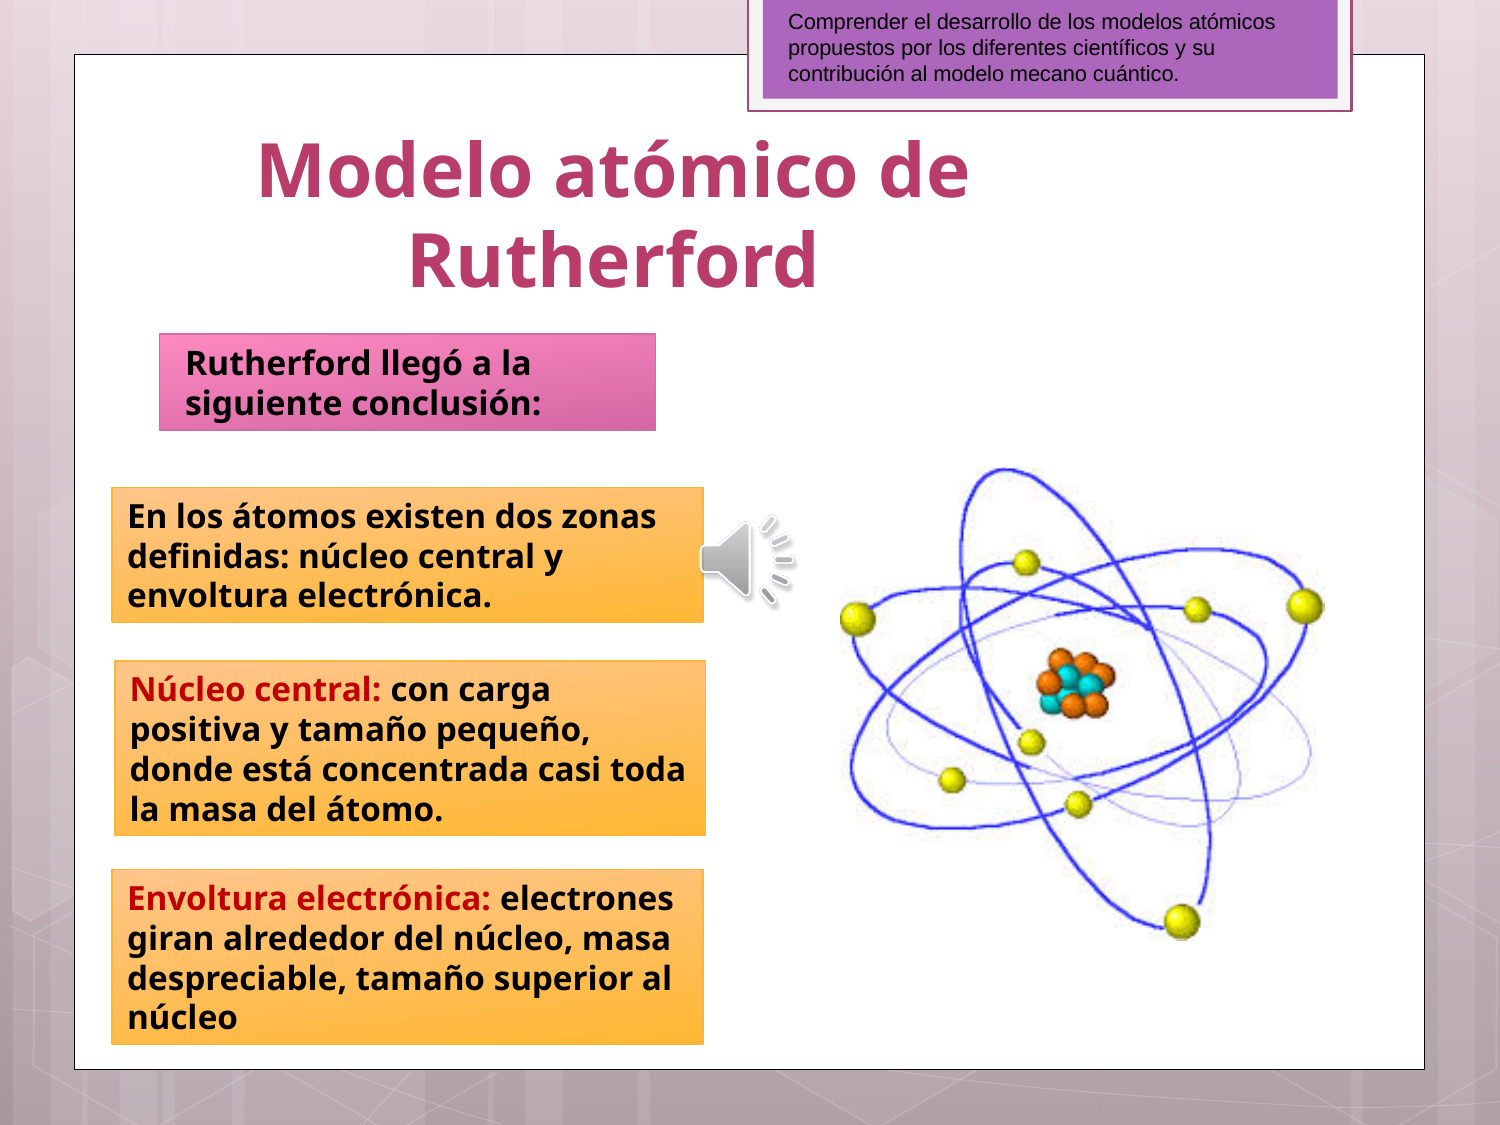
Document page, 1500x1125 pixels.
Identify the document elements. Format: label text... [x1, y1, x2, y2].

text_box Envoltura electrónica: electrones giran alrededor del núcleo, masa despreciable, tamaño superior al núcleo [111, 869, 704, 1045]
text_box Núcleo central: con carga positiva y tamaño pequeño, donde está concentrada casi toda la masa del átomo. [114, 660, 706, 836]
text_box Rutherford llegó a la siguiente conclusión: [159, 333, 656, 431]
text_box En los átomos existen dos zonas definidas: núcleo central y envoltura electrónica. [111, 487, 704, 623]
text_box Comprender el desarrollo de los modelos atómicos propuestos por los diferentes científicos y su contribución al modelo mecano cuántico. [773, 0, 1325, 120]
picture [699, 512, 801, 613]
text_box Modelo atómico de Rutherford [123, 121, 1104, 311]
picture [840, 467, 1325, 942]
